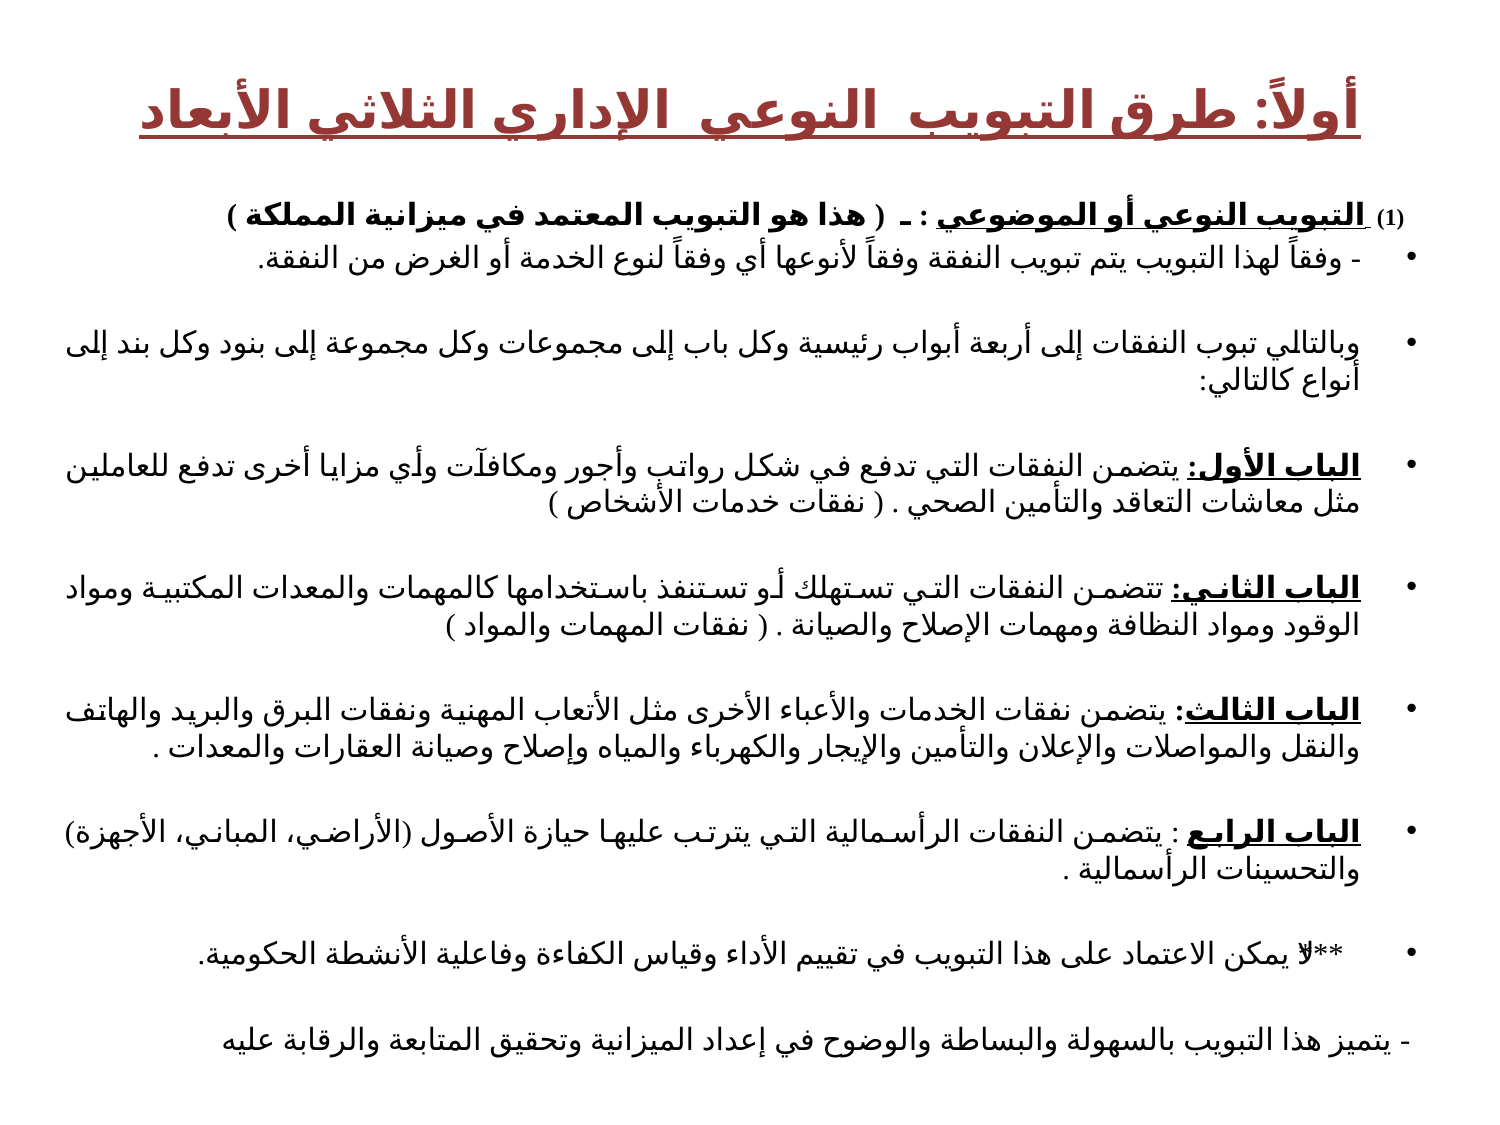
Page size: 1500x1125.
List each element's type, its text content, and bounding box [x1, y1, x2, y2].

title أولاً: طرق التبويب النوعي الإداري الثلاثي الأبعاد [75, 45, 1425, 187]
list (1) التبويب النوعي أو الموضوعي : ـ ( هذا هو التبويب المعتمد في ميزانية المملكة ) - وفقاً لهذا التبويب يتم تبويب النفقة وفقاً لأنوعها أي وفقاً لنوع الخدمة أو الغرض من النفقة. وبالتالي تبوب النفقات إلى أربعة أبواب رئيسية وكل باب إلى مجموعات وكل مجموعة إلى بنود وكل بند إلى أنواع كالتالي: الباب الأول: يتضمن النفقات التي تدفع في شكل رواتب وأجور ومكافآت وأي مزايا أخرى تدفع للعاملين مثل معاشات التعاقد والتأمين الصحي . ( نفقات خدمات الأشخاص ) الباب الثاني: تتضمن النفقات التي تستهلك أو تستنفذ باستخدامها كالمهمات والمعدات المكتبية ومواد الوقود ومواد النظافة ومهمات الإصلاح والصيانة . ( نفقات المهمات والمواد ) الباب الثالث: يتضمن نفقات الخدمات والأعباء الأخرى مثل الأتعاب المهنية ونفقات البرق والبريد والهاتف والنقل والمواصلات والإعلان والتأمين والإيجار والكهرباء والمياه وإصلاح وصيانة العقارات والمعدات . الباب الرابع : يتضمن النفقات الرأسمالية التي يترتب عليها حيازة الأصول (الأراضي، المباني، الأجهزة) والتحسينات الرأسمالية . ***لا يمكن الاعتماد على هذا التبويب في تقييم الأداء وقياس الكفاءة وفاعلية الأنشطة الحكومية. - يتميز هذا التبويب بالسهولة والبساطة والوضوح في إعداد الميزانية وتحقيق المتابعة والرقابة عليه [50, 187, 1425, 1113]
